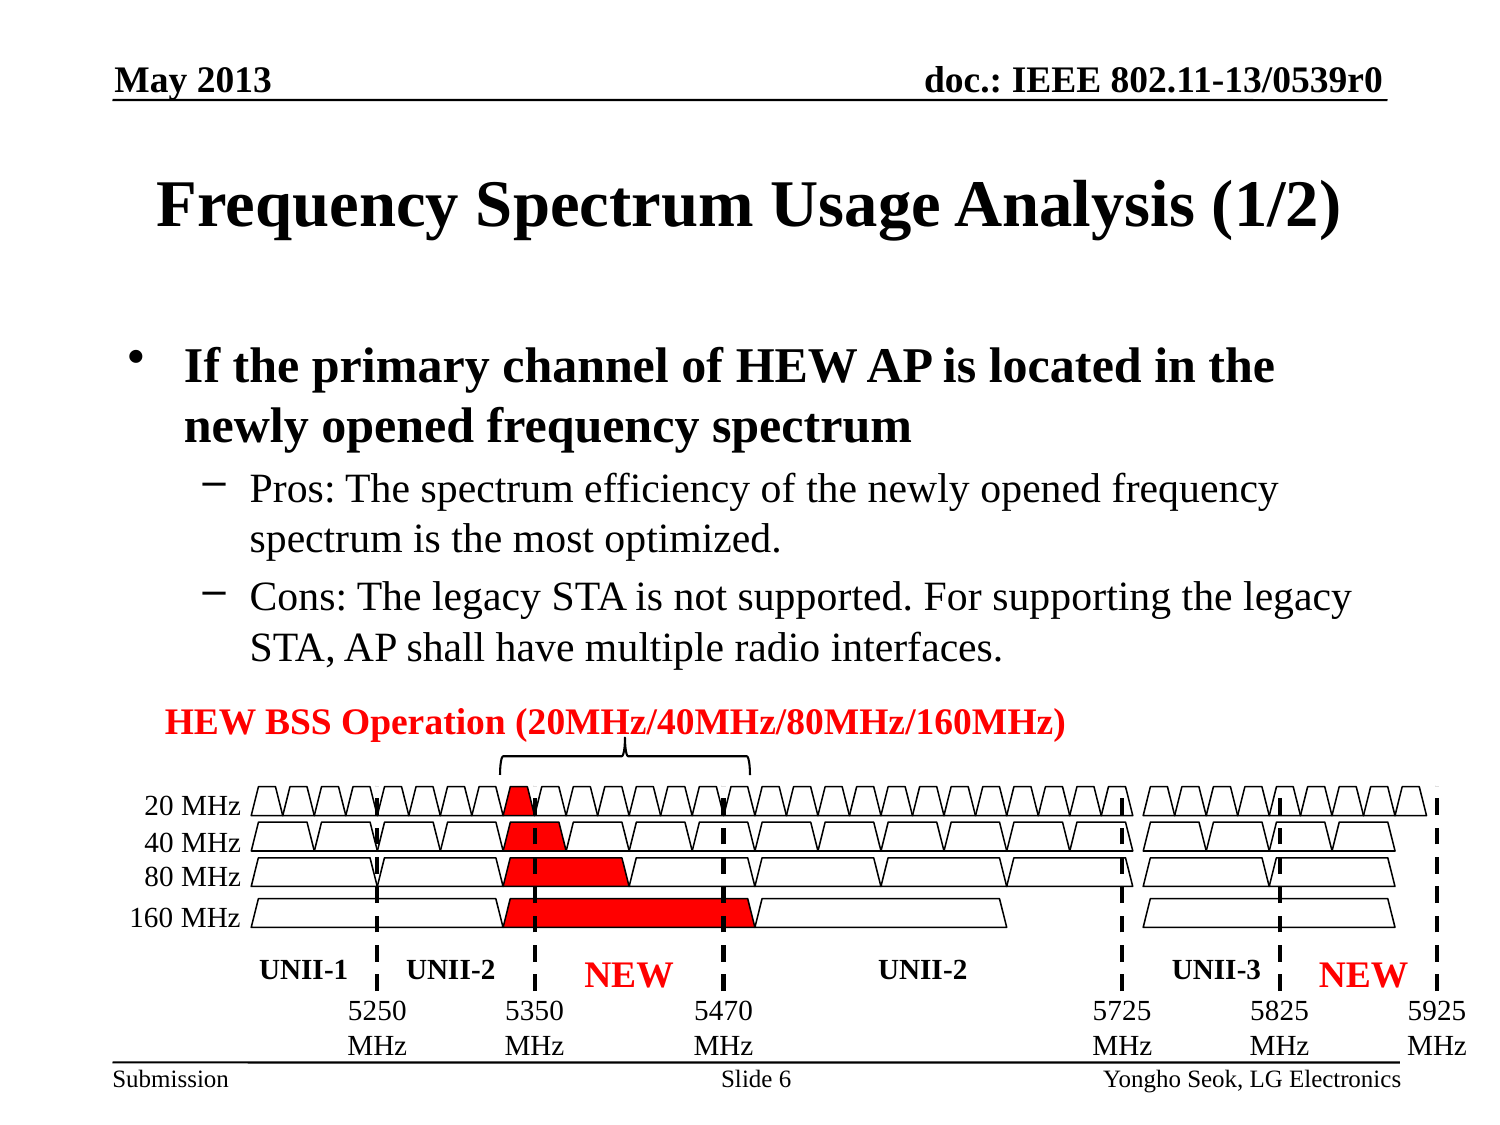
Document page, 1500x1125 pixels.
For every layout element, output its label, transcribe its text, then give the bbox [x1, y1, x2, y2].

text_box [1206, 786, 1238, 816]
text_box 40 MHz [136, 823, 241, 857]
text_box HEW BSS Operation (20MHz/40MHz/80MHz/160MHz) [149, 689, 1113, 750]
text_box [500, 750, 751, 776]
text_box [1069, 822, 1133, 851]
text_box [1143, 786, 1175, 816]
text_box [1237, 786, 1269, 816]
text_box [1038, 786, 1070, 816]
text_box UNII-3 [1143, 950, 1290, 986]
text_box [786, 786, 818, 816]
text_box [440, 786, 472, 816]
text_box [345, 786, 375, 816]
text_box [660, 786, 692, 816]
text_box [1006, 786, 1038, 816]
text_box [629, 786, 660, 816]
text_box [692, 786, 721, 816]
text_box UNII-1 [230, 950, 377, 986]
text_box [943, 786, 975, 816]
text_box [629, 857, 755, 887]
text_box [629, 822, 692, 851]
text_box UNII-2 [849, 950, 997, 986]
text_box [534, 786, 566, 816]
text_box [408, 786, 440, 816]
text_box [377, 822, 440, 851]
text_box [1332, 822, 1396, 851]
text_box [251, 786, 283, 816]
text_box [1174, 786, 1206, 816]
text_box [817, 822, 881, 851]
slide_number Slide 6 [712, 1061, 800, 1093]
text_box [755, 857, 881, 887]
text_box [692, 822, 755, 851]
text_box [503, 898, 755, 928]
text_box UNII-2 [377, 950, 525, 986]
text_box [1143, 857, 1269, 887]
text_box [880, 857, 1007, 887]
text_box [566, 822, 629, 851]
text_box [880, 822, 944, 851]
list If the primary channel of HEW AP is located in the newly opened frequency spectrum Pros: The spectrum efficiency of the newly opened frequency spectrum is the most optimized. Cons: The legacy STA is not supported. For supporting the legacy STA, AP shall have multiple radio interfaces. [112, 324, 1388, 1001]
text_box [566, 786, 597, 816]
text_box [1069, 786, 1101, 816]
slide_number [114, 54, 274, 101]
text_box NEW [555, 950, 703, 996]
text_box [880, 786, 912, 816]
text_box 20 MHz [136, 785, 241, 821]
text_box [251, 898, 503, 928]
text_box [503, 822, 566, 851]
text_box [723, 786, 755, 816]
text_box [471, 786, 503, 816]
text_box 5350 MHz [471, 991, 598, 1062]
text_box 5825 MHz [1216, 991, 1343, 1062]
text_box [1269, 786, 1301, 816]
text_box [377, 857, 503, 887]
text_box 5925 MHz [1374, 991, 1500, 1062]
text_box 5470 MHz [660, 991, 787, 1062]
text_box [1006, 857, 1133, 887]
text_box [1331, 786, 1363, 816]
footer Yongho Seok, LG Electronics [1099, 1061, 1402, 1093]
text_box [251, 822, 314, 851]
text_box [377, 786, 409, 816]
text_box [1269, 857, 1396, 887]
text_box [755, 822, 818, 851]
title Frequency Spectrum Usage Analysis (1/2) [112, 112, 1388, 288]
text_box [975, 786, 1007, 816]
text_box [597, 786, 629, 816]
text_box [755, 786, 786, 816]
text_box [314, 786, 346, 816]
text_box [817, 786, 849, 816]
text_box [755, 898, 1007, 928]
text_box [1301, 786, 1332, 816]
text_box [1101, 786, 1133, 816]
text_box [1006, 822, 1070, 851]
text_box [251, 857, 377, 887]
text_box [849, 786, 881, 816]
text_box [1206, 822, 1269, 851]
text_box [314, 822, 377, 851]
text_box 80 MHz [136, 857, 241, 893]
text_box [440, 822, 503, 851]
text_box [912, 786, 944, 816]
text_box [1269, 822, 1332, 851]
text_box [282, 786, 314, 816]
text_box [1143, 822, 1206, 851]
text_box [1363, 786, 1395, 816]
text_box 5250 MHz [314, 991, 441, 1062]
text_box 5725 MHz [1059, 991, 1186, 1062]
text_box NEW [1290, 950, 1437, 996]
text_box 160 MHz [74, 898, 241, 934]
text_box [943, 822, 1007, 851]
text_box [1143, 898, 1396, 928]
text_box [1395, 786, 1427, 816]
text_box [503, 786, 533, 816]
text_box [503, 857, 629, 887]
